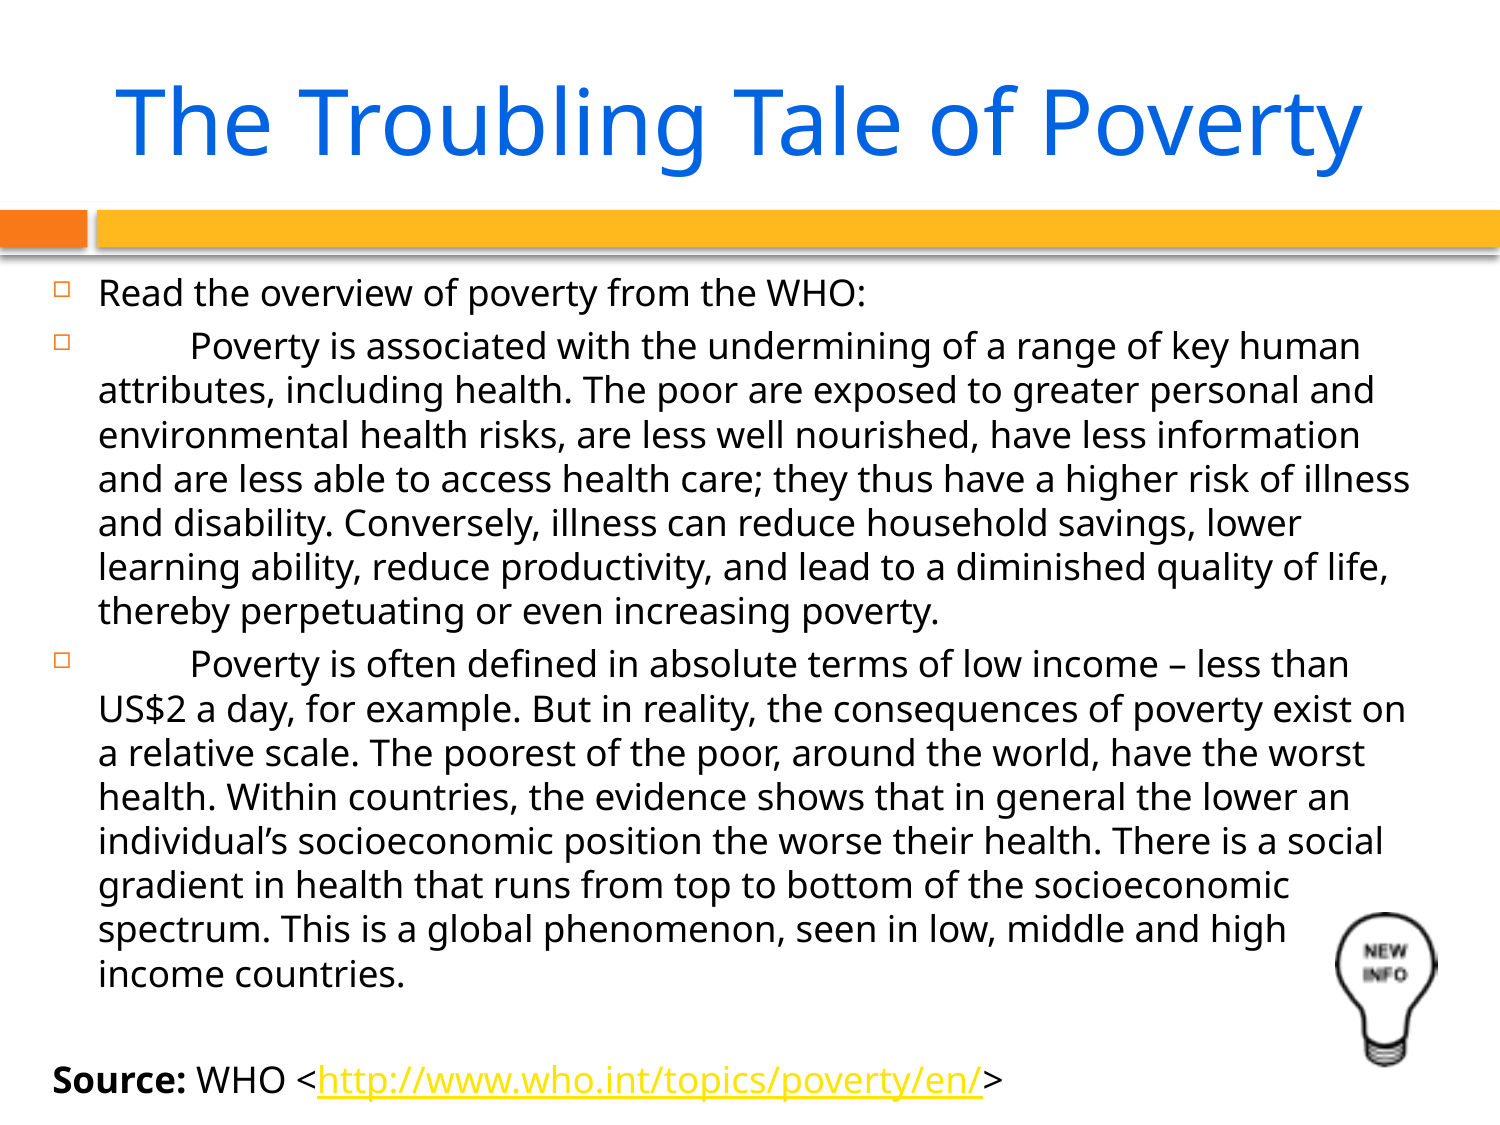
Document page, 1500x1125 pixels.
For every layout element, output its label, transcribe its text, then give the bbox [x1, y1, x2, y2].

title The Troubling Tale of Poverty [100, 37, 1438, 200]
list Read the overview of poverty from the WHO: Poverty is associated with the undermining of a range of key human attributes, including health. The poor are exposed to greater personal and environmental health risks, are less well nourished, have less information and are less able to access health care; they thus have a higher risk of illness and disability. Conversely, illness can reduce household savings, lower learning ability, reduce productivity, and lead to a diminished quality of life, thereby perpetuating or even increasing poverty. Poverty is often defined in absolute terms of low income – less than US$2 a day, for example. But in reality, the consequences of poverty exist on a relative scale. The poorest of the poor, around the world, have the worst health. Within countries, the evidence shows that in general the lower an individual’s socioeconomic position the worse their health. There is a social gradient in health that runs from top to bottom of the socioeconomic spectrum. This is a global phenomenon, seen in low, middle and high income countries. Source: WHO <http://www.who.int/topics/poverty/en/> [37, 262, 1438, 1125]
picture [1334, 912, 1439, 1072]
